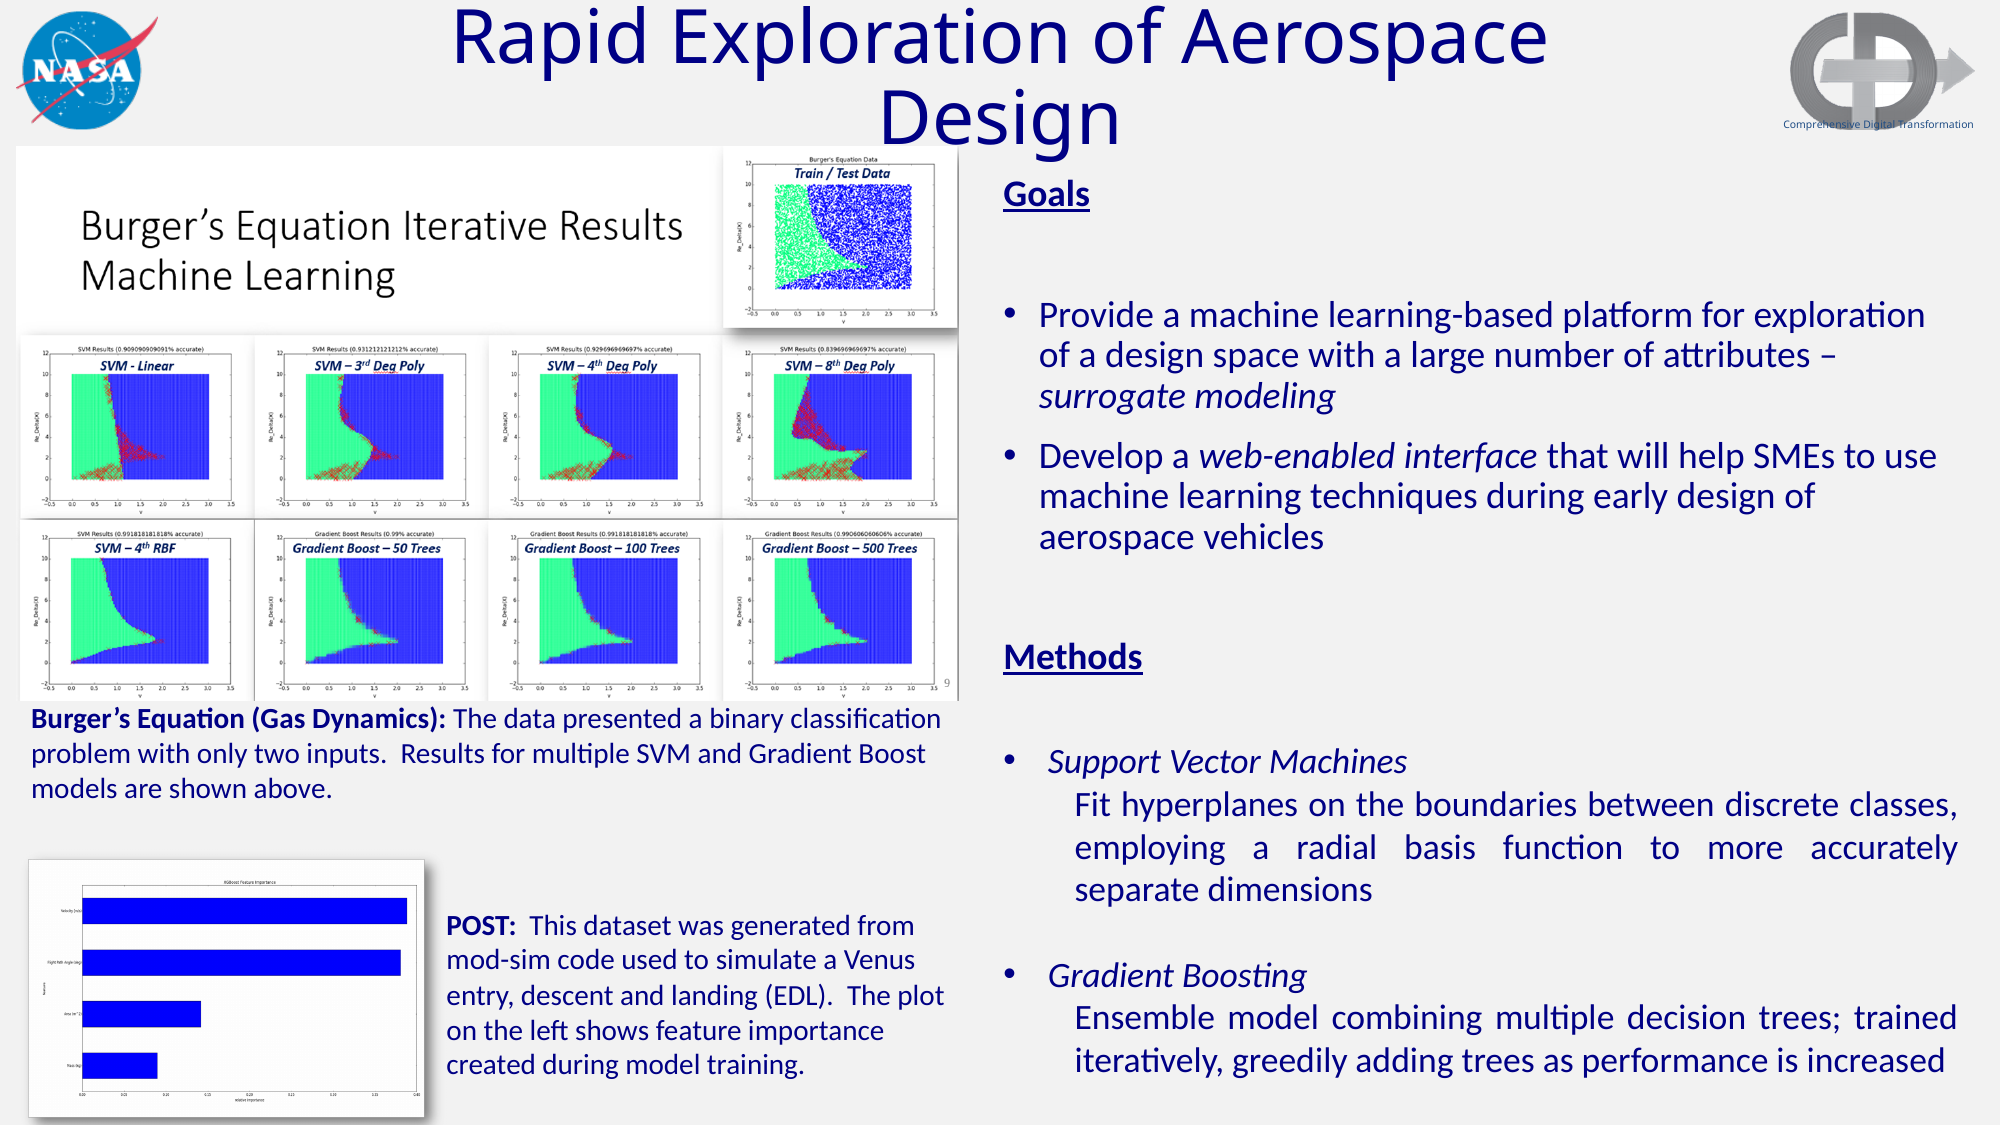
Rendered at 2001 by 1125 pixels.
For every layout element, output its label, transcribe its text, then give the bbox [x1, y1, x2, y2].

picture [1790, 12, 1975, 130]
picture [16, 0, 159, 142]
list Goals Provide a machine learning-based platform for exploration of a design space with a large number of attributes – surrogate modeling Develop a web-enabled interface that will help SMEs to use machine learning techniques during early design of aerospace vehicles Methods Support Vector Machines Fit hyperplanes on the boundaries between discrete classes, employing a radial basis function to more accurately separate dimensions Gradient Boosting Ensemble model combining multiple decision trees; trained iteratively, greedily adding trees as performance is increased [988, 166, 1975, 1091]
picture [16, 847, 449, 1125]
title Rapid Exploration of Aerospace Design [331, 39, 1669, 120]
text_box POST: This dataset was generated from mod-sim code used to simulate a Venus entry, descent and landing (EDL). The plot on the left shows feature importance created during model training. [449, 898, 974, 1088]
picture [16, 146, 959, 702]
text_box Burger’s Equation (Gas Dynamics): The data presented a binary classification problem with only two inputs. Results for multiple SVM and Gradient Boost models are shown above. [16, 691, 977, 812]
text_box Comprehensive Digital Transformation [1741, 111, 2000, 137]
